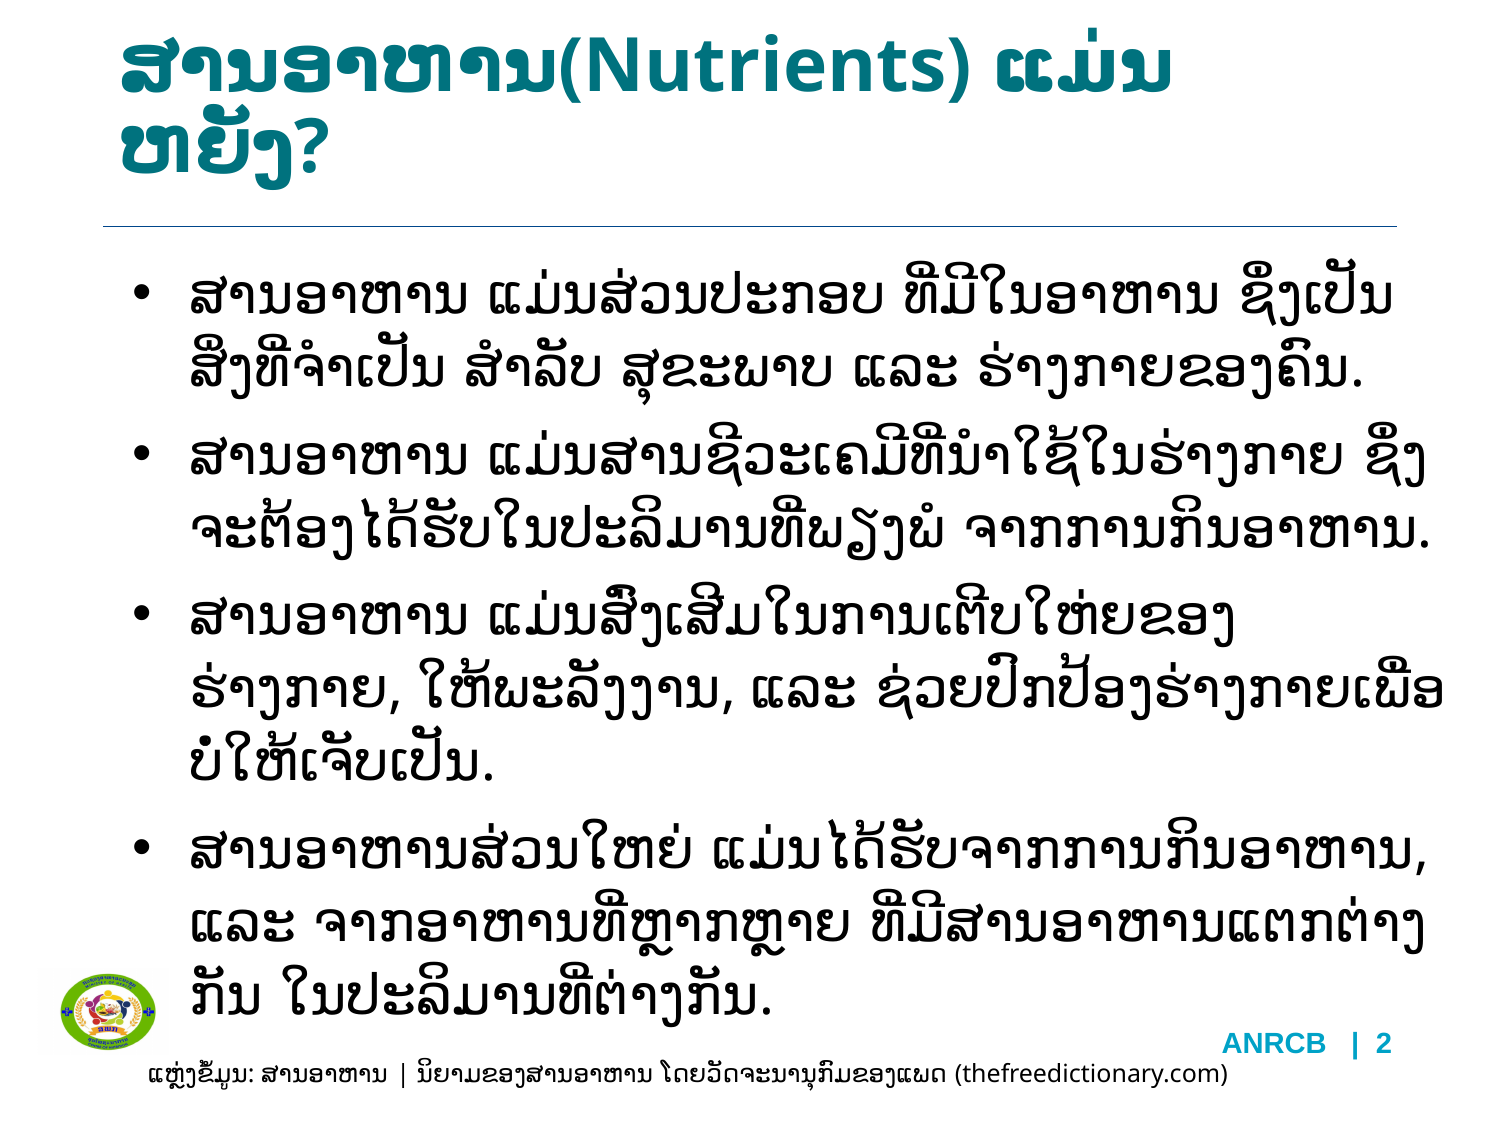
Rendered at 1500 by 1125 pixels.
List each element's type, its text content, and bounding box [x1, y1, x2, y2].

slide_number ANRCB | 2 [1159, 1011, 1408, 1073]
title ສານອາຫານ(Nutrients) ແມ່ນຫຍັງ? [103, 29, 1397, 197]
picture [36, 968, 170, 1055]
text_box ແຫຼ່ງຂໍ້ມູນ: ສານອາຫານ | ນິຍາມຂອງສານອາຫານ ໂດຍວັດຈະນານຸກົມຂອງແພດ (thefreedictionary.com) [132, 1049, 1284, 1095]
list ສານອາຫານ ແມ່ນສ່ວນປະກອບ ທີ່ມີໃນອາຫານ ຊຶ່ງເປັນສິ່ງທີ່ຈຳເປັນ ສຳລັບ ສຸຂະພາບ ແລະ ຮ່າງກາຍຂອງຄົນ. ສານອາຫານ ແມ່ນສານຊີວະເຄມີທີ່ນຳໃຊ້ໃນຮ່າງກາຍ ຊຶ່ງຈະຕ້ອງໄດ້ຮັບໃນປະລິມານທີ່ພຽງພໍ ຈາກການກິນອາຫານ. ສານອາຫານ ແມ່ນສົ່ງເສີມໃນການເຕີບໃຫ່ຍຂອງຮ່າງກາຍ, ໃຫ້ພະລັງງານ, ແລະ ຊ່ວຍປົກປ້ອງຮ່າງກາຍເພື່ອບໍ່ໃຫ້ເຈັບເປັນ. ສານອາຫານສ່ວນໃຫຍ່ ແມ່ນໄດ້ຮັບຈາກການກິນອາຫານ, ແລະ ຈາກອາຫານທີ່ຫຼາກຫຼາຍ ທີ່ມີສານອາຫານແຕກຕ່າງກັນ ໃນປະລິມານທີ່ຕ່າງກັນ. [103, 244, 1463, 1042]
